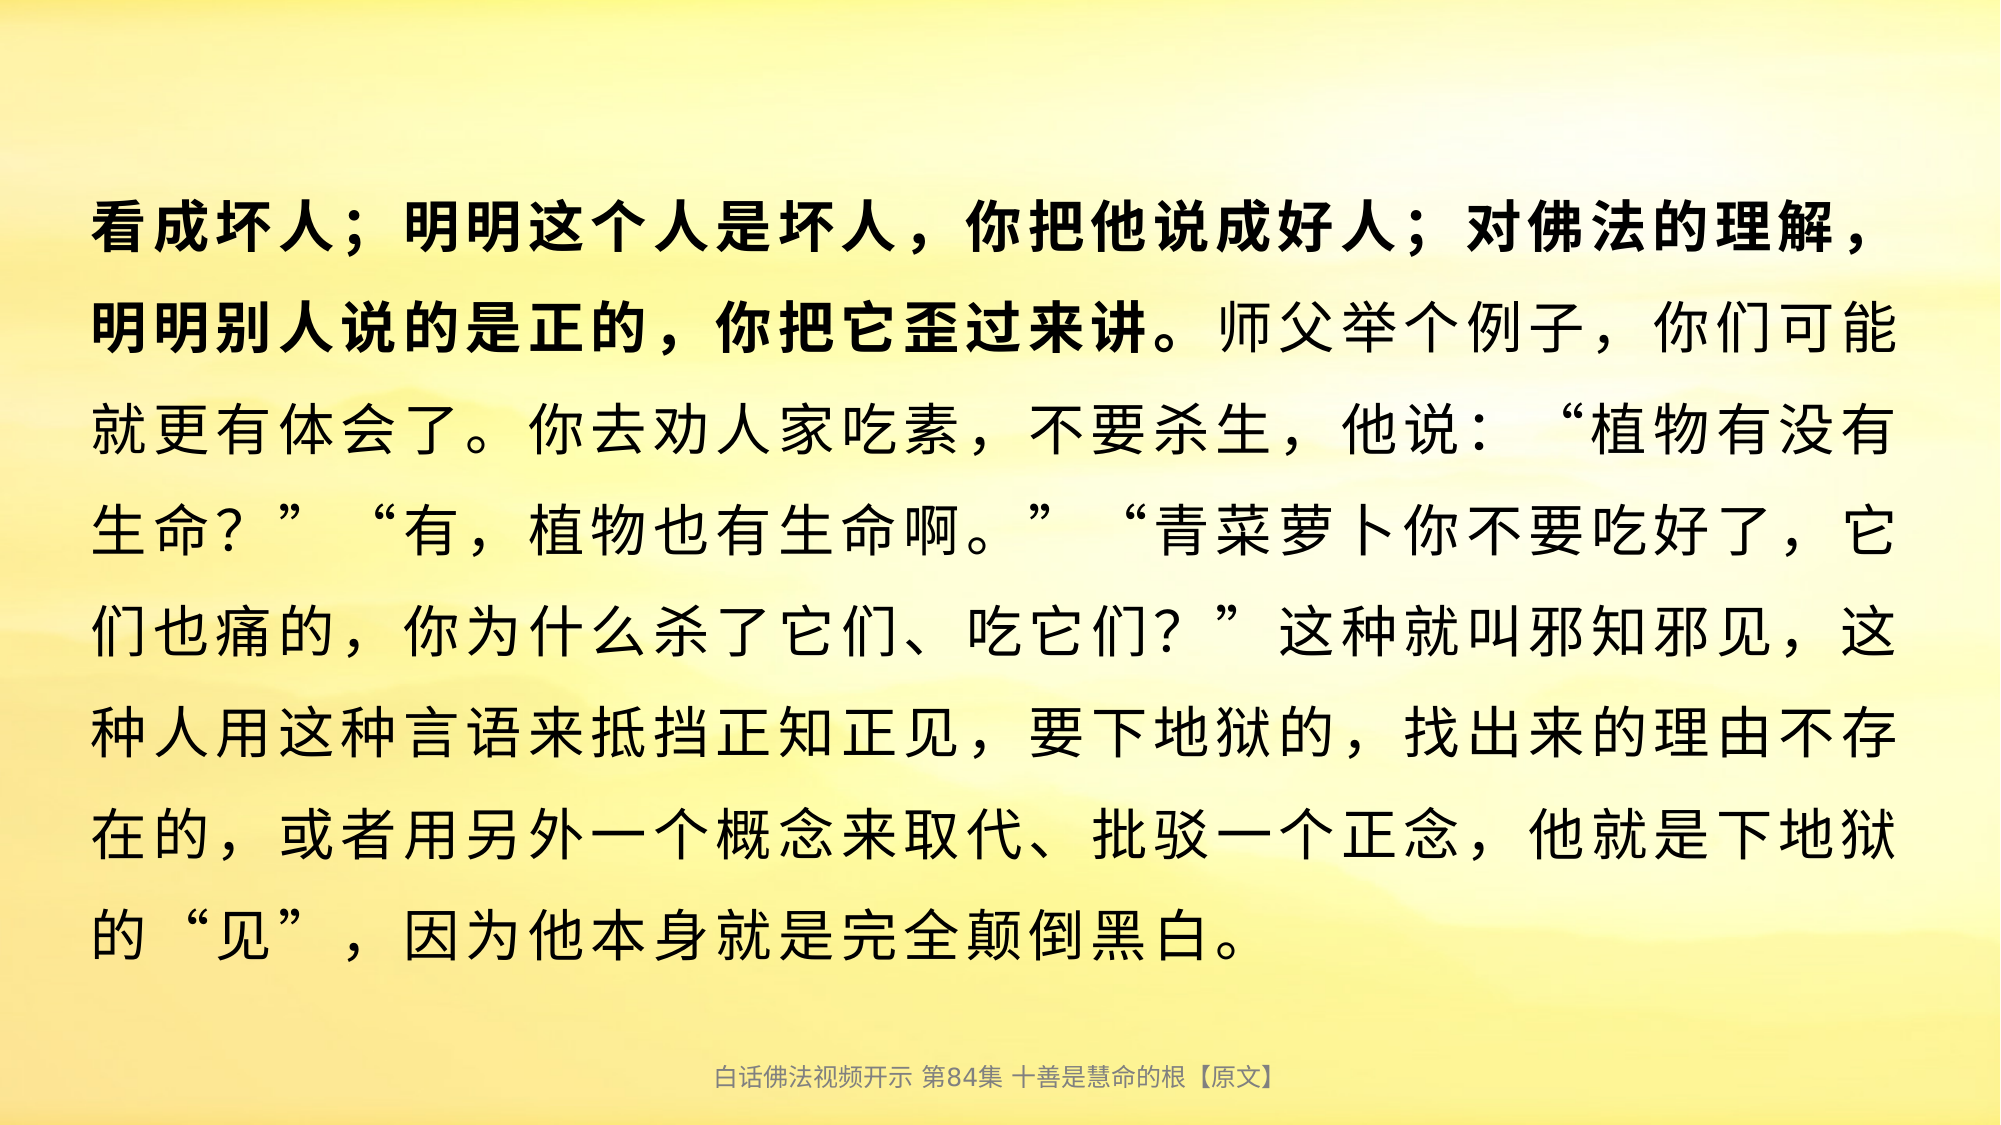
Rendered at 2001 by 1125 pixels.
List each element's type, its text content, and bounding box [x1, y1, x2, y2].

footer 白话佛法视频开示 第84集 十善是慧命的根【原文】 [502, 1046, 1498, 1106]
picture [0, 0, 2001, 1125]
title 看成坏人；明明这个人是坏人，你把他说成好人；对佛法的理解，明明别人说的是正的，你把它歪过来讲。师父举个例子，你们可能就更有体会了。你去劝人家吃素，不要杀生，他说：“植物有没有生命？”“有，植物也有生命啊。”“青菜萝卜你不要吃好了，它们也痛的，你为什么杀了它们、吃它们？”这种就叫邪知邪见，这种人用这种言语来抵挡正知正见，要下地狱的，找出来的理由不存在的，或者用另外一个概念来取代、批驳一个正念，他就是下地狱的“见”，因为他本身就是完全颠倒黑白。 [75, 115, 1925, 1010]
